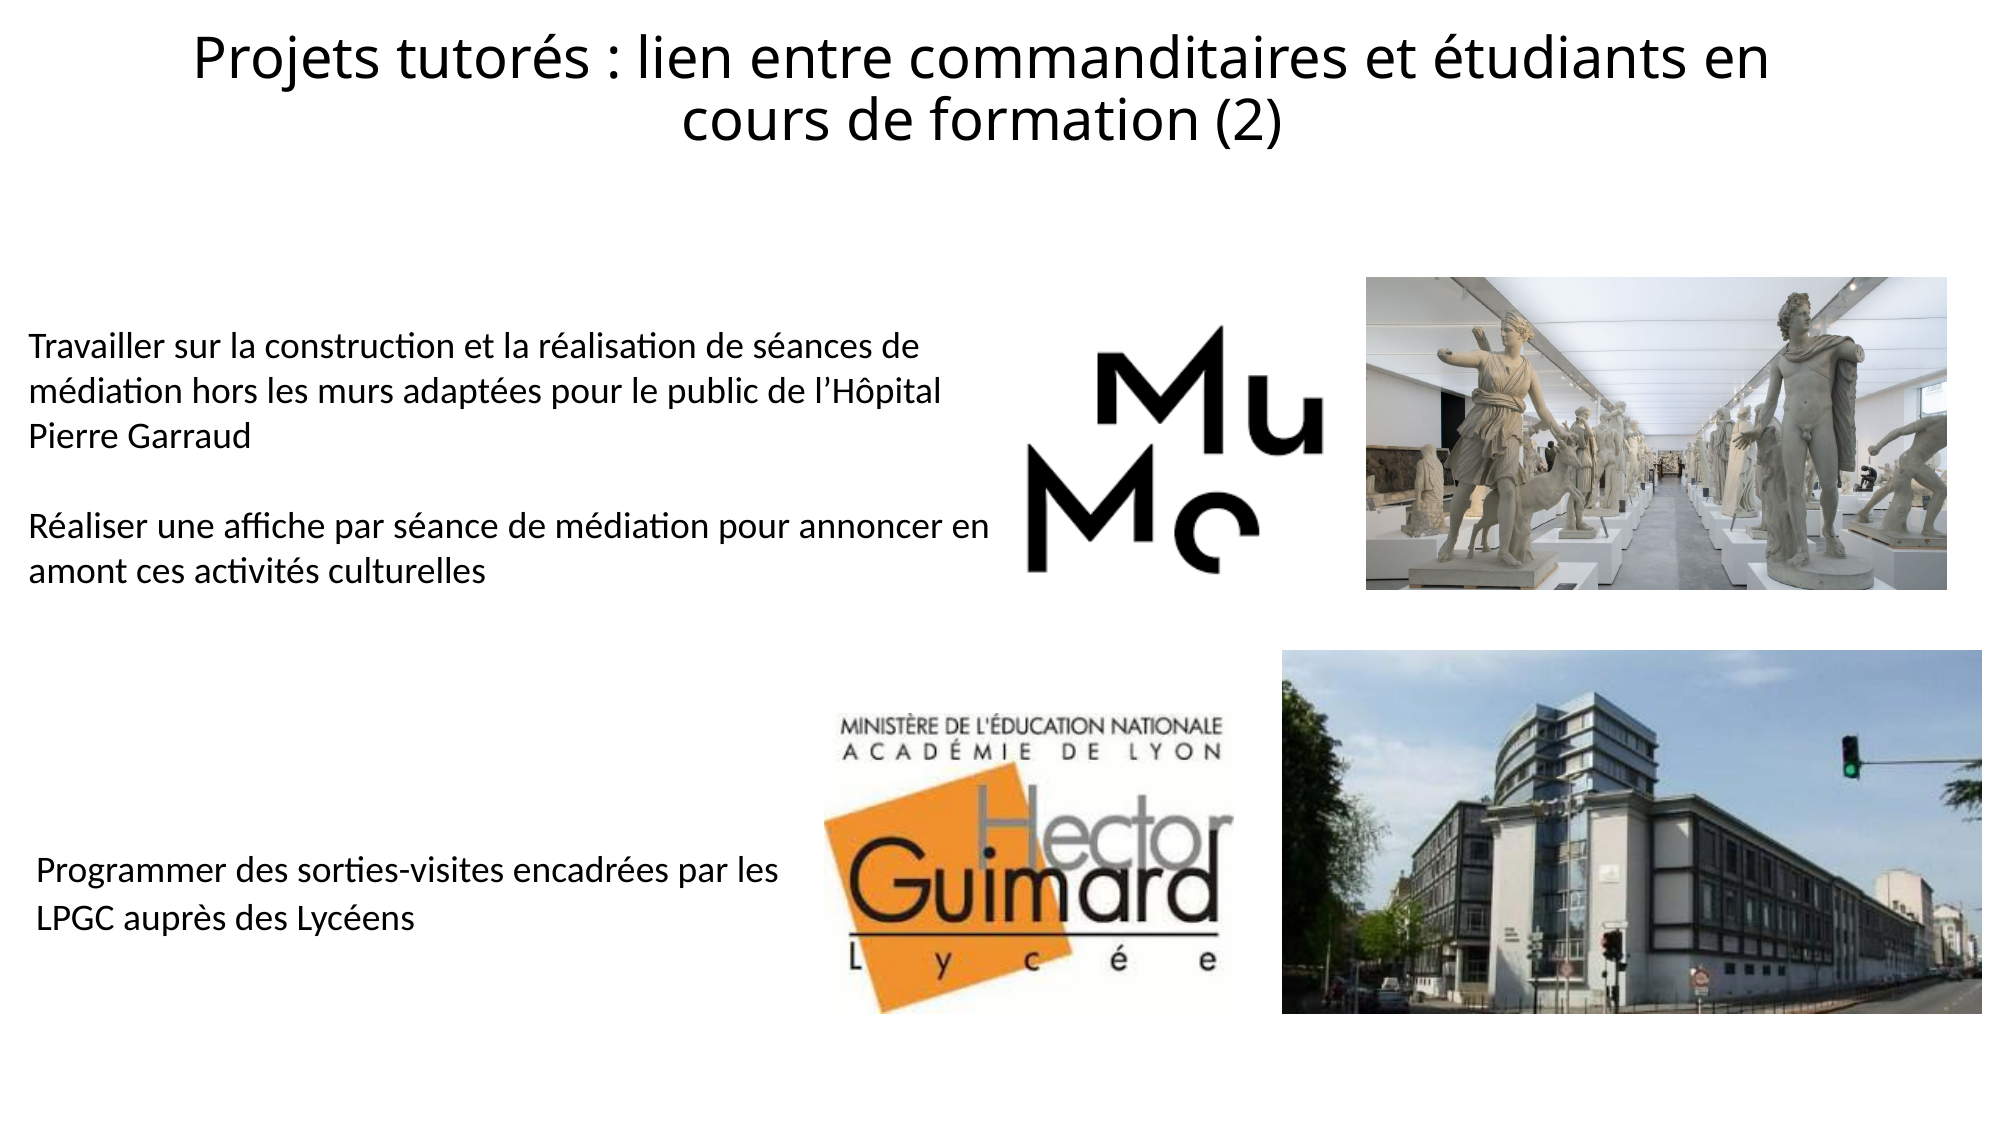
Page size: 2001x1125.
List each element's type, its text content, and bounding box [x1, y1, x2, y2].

title Projets tutorés : lien entre commanditaires et étudiants en cours de formation (2) [120, 20, 1846, 162]
picture [1281, 650, 1982, 1014]
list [1366, 277, 1947, 590]
text_box Travailler sur la construction et la réalisation de séances de médiation hors les murs adaptées pour le public de l’Hôpital Pierre Garraud Réaliser une affiche par séance de médiation pour annoncer en amont ces activités culturelles [13, 313, 999, 599]
picture [824, 713, 1234, 1014]
picture [999, 277, 1352, 629]
text_box Programmer des sorties-visites encadrées par les LPGC auprès des Lycéens [0, 834, 824, 946]
